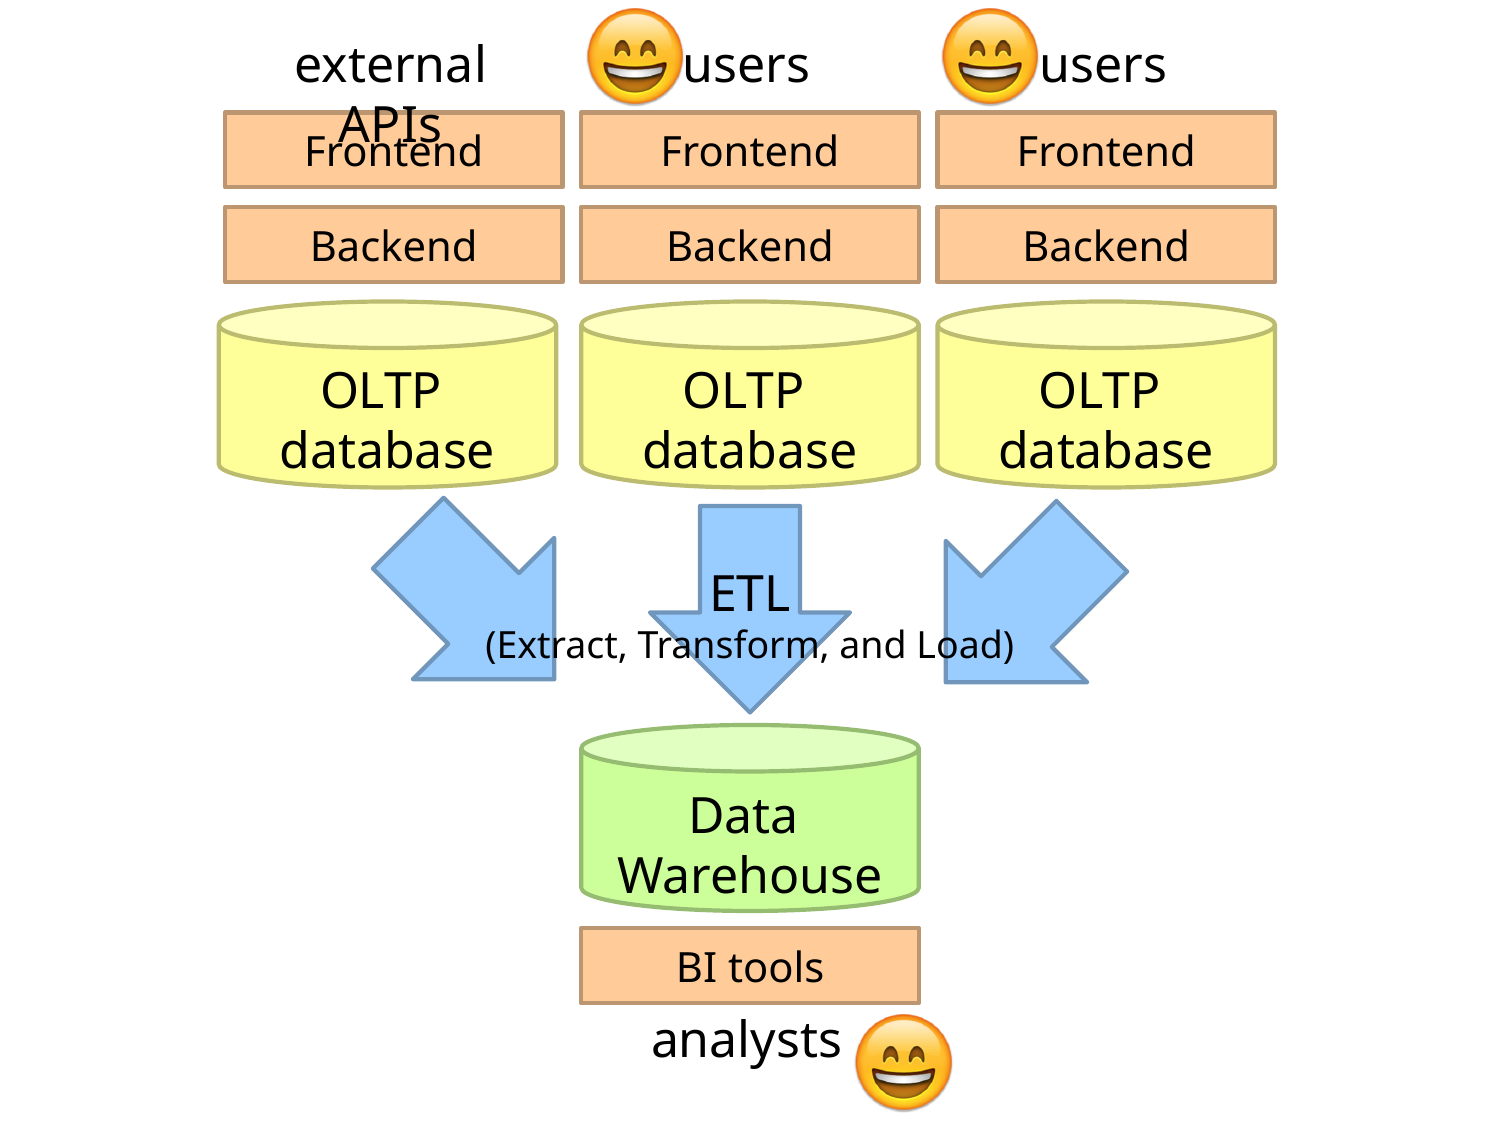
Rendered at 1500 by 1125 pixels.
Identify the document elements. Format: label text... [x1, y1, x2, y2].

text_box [937, 301, 1276, 488]
text_box external APIs [225, 24, 557, 160]
text_box [943, 498, 1130, 685]
text_box users [584, 728, 916, 769]
text_box [697, 503, 803, 553]
text_box [579, 722, 921, 892]
text_box Backend [935, 205, 1277, 284]
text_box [581, 301, 919, 488]
text_box Backend [579, 205, 921, 284]
text_box Data Warehouse [581, 776, 919, 911]
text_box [218, 301, 557, 488]
text_box Frontend [223, 110, 565, 189]
picture [930, 0, 1051, 116]
text_box [370, 497, 557, 682]
text_box ETL (Extract, Transform, and Load) [449, 553, 1050, 674]
text_box [708, 674, 792, 715]
text_box Backend [223, 205, 565, 284]
picture [574, 0, 695, 117]
text_box users [699, 24, 913, 100]
text_box Frontend [935, 110, 1277, 189]
text_box Frontend [579, 110, 921, 189]
text_box BI tools [579, 926, 921, 1005]
picture [843, 995, 964, 1122]
text_box analysts [581, 1000, 838, 1075]
text_box users [1055, 24, 1269, 100]
